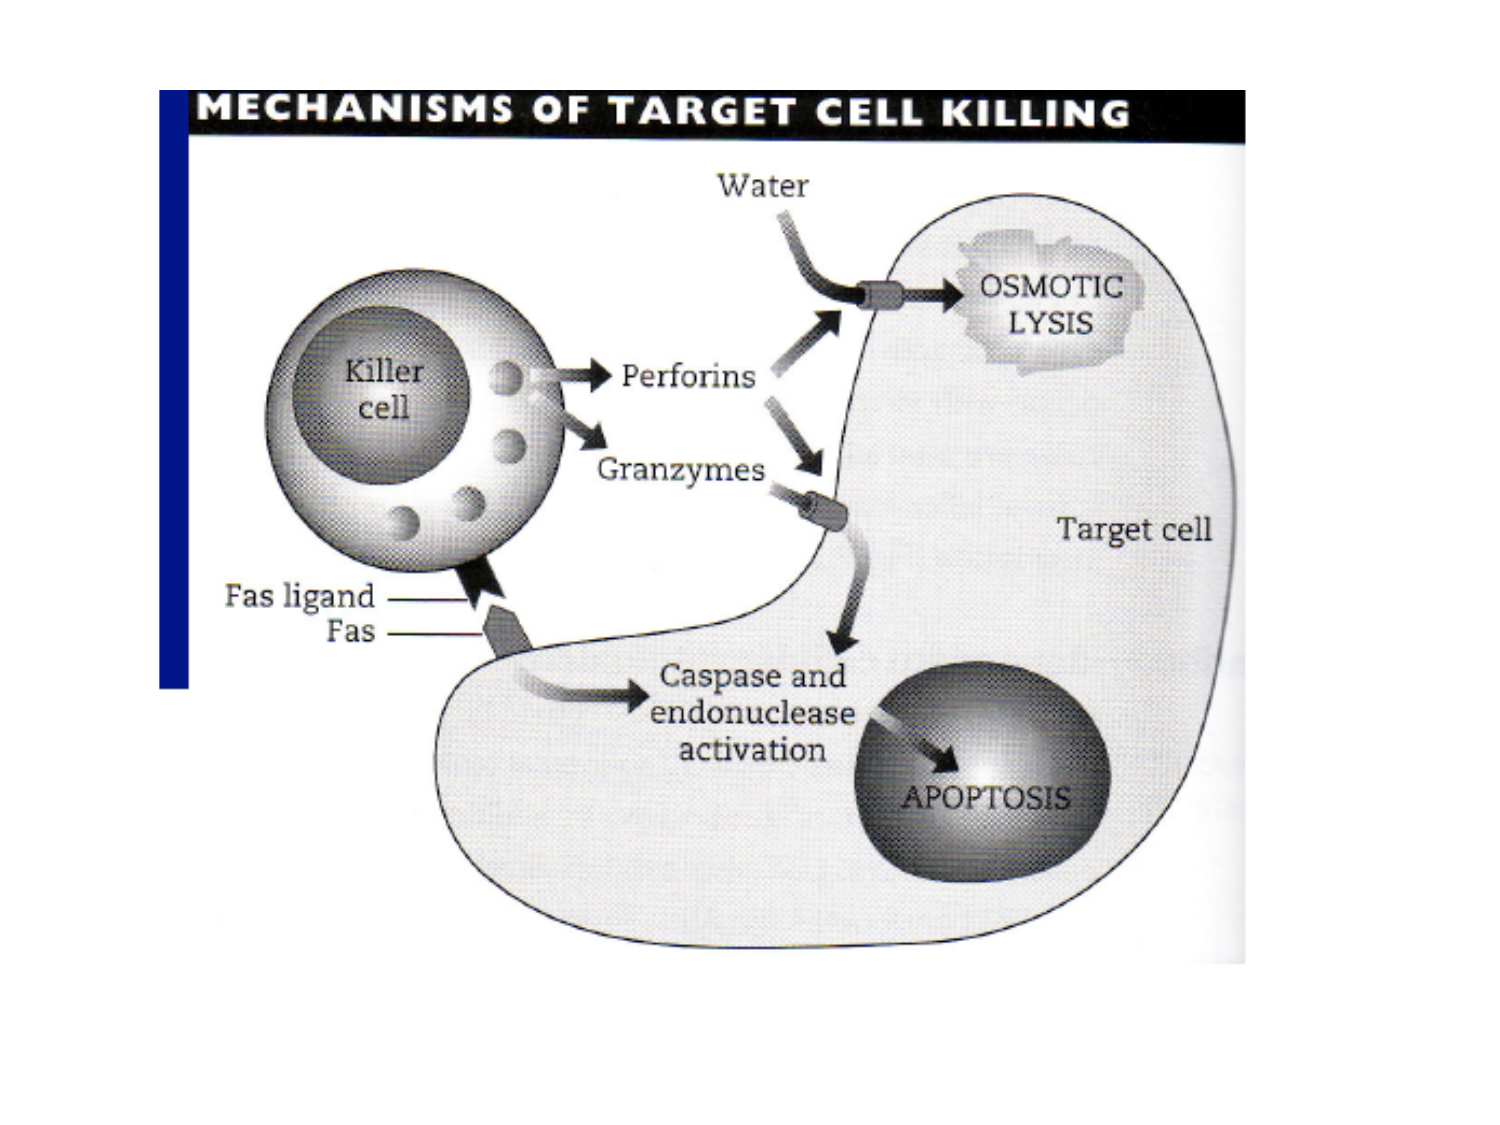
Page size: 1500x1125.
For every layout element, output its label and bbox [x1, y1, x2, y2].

picture [159, 89, 1258, 982]
